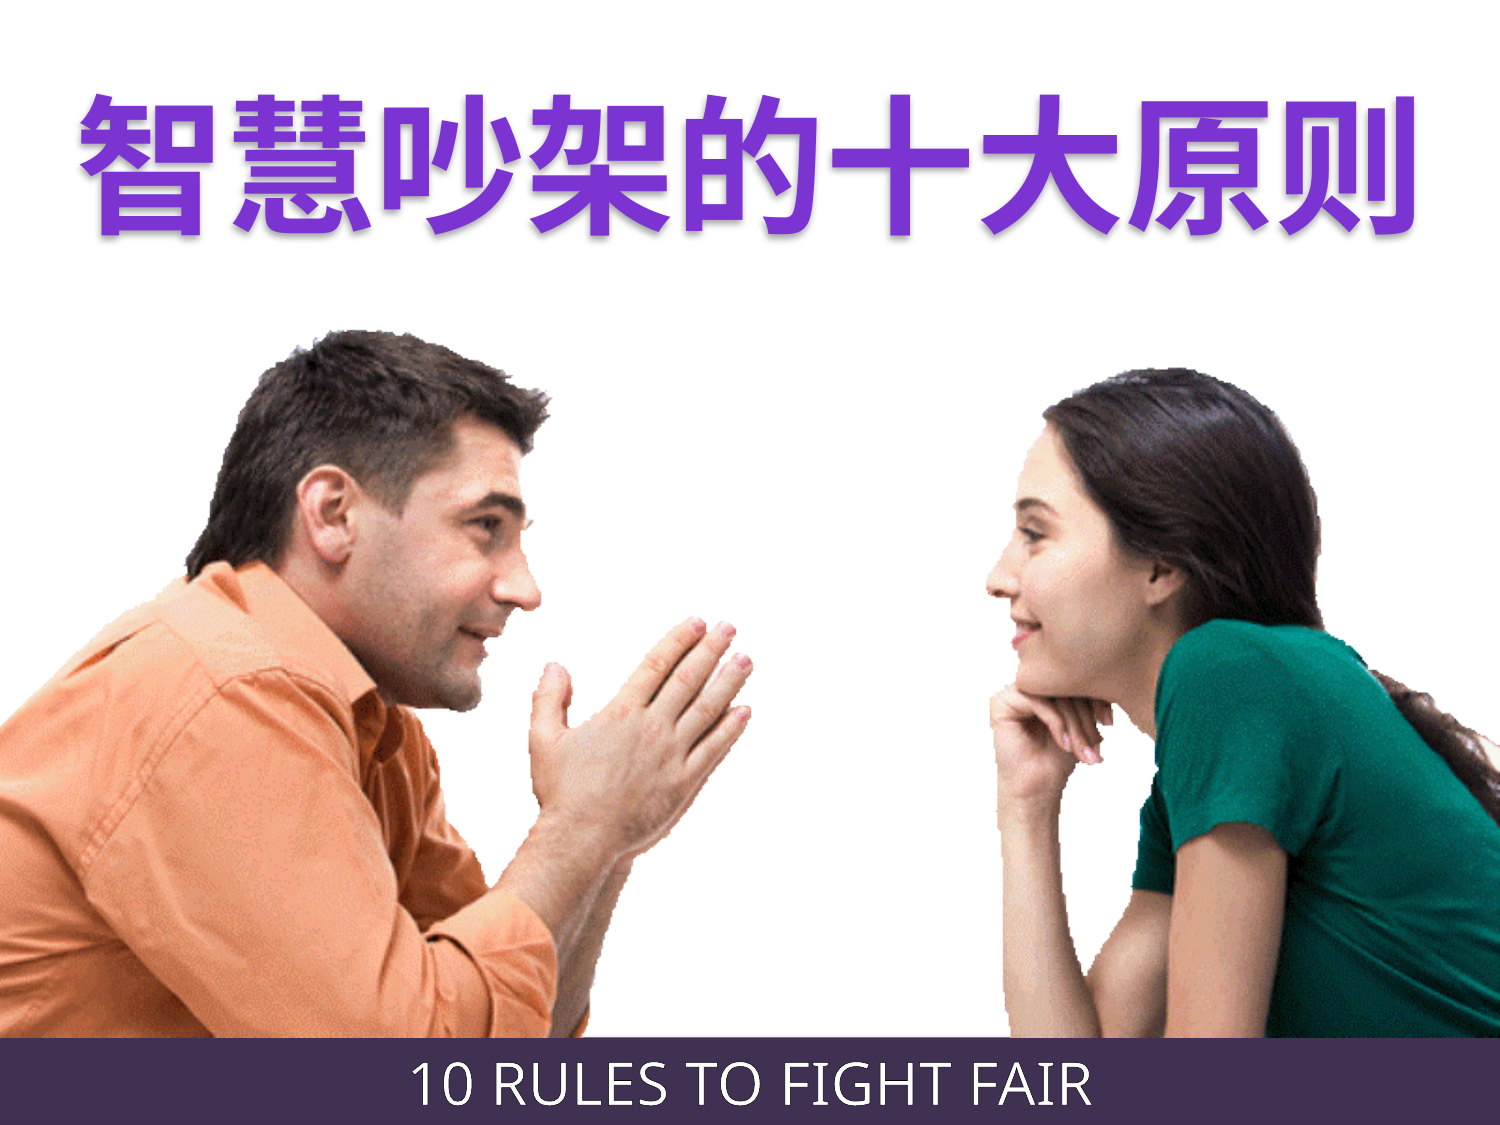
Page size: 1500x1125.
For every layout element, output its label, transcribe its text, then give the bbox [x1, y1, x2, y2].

picture [0, 287, 1500, 1038]
text_box 智慧吵架的十大原则 [0, 0, 1500, 286]
text_box 10 RULES TO FIGHT FAIR [0, 1045, 1500, 1125]
